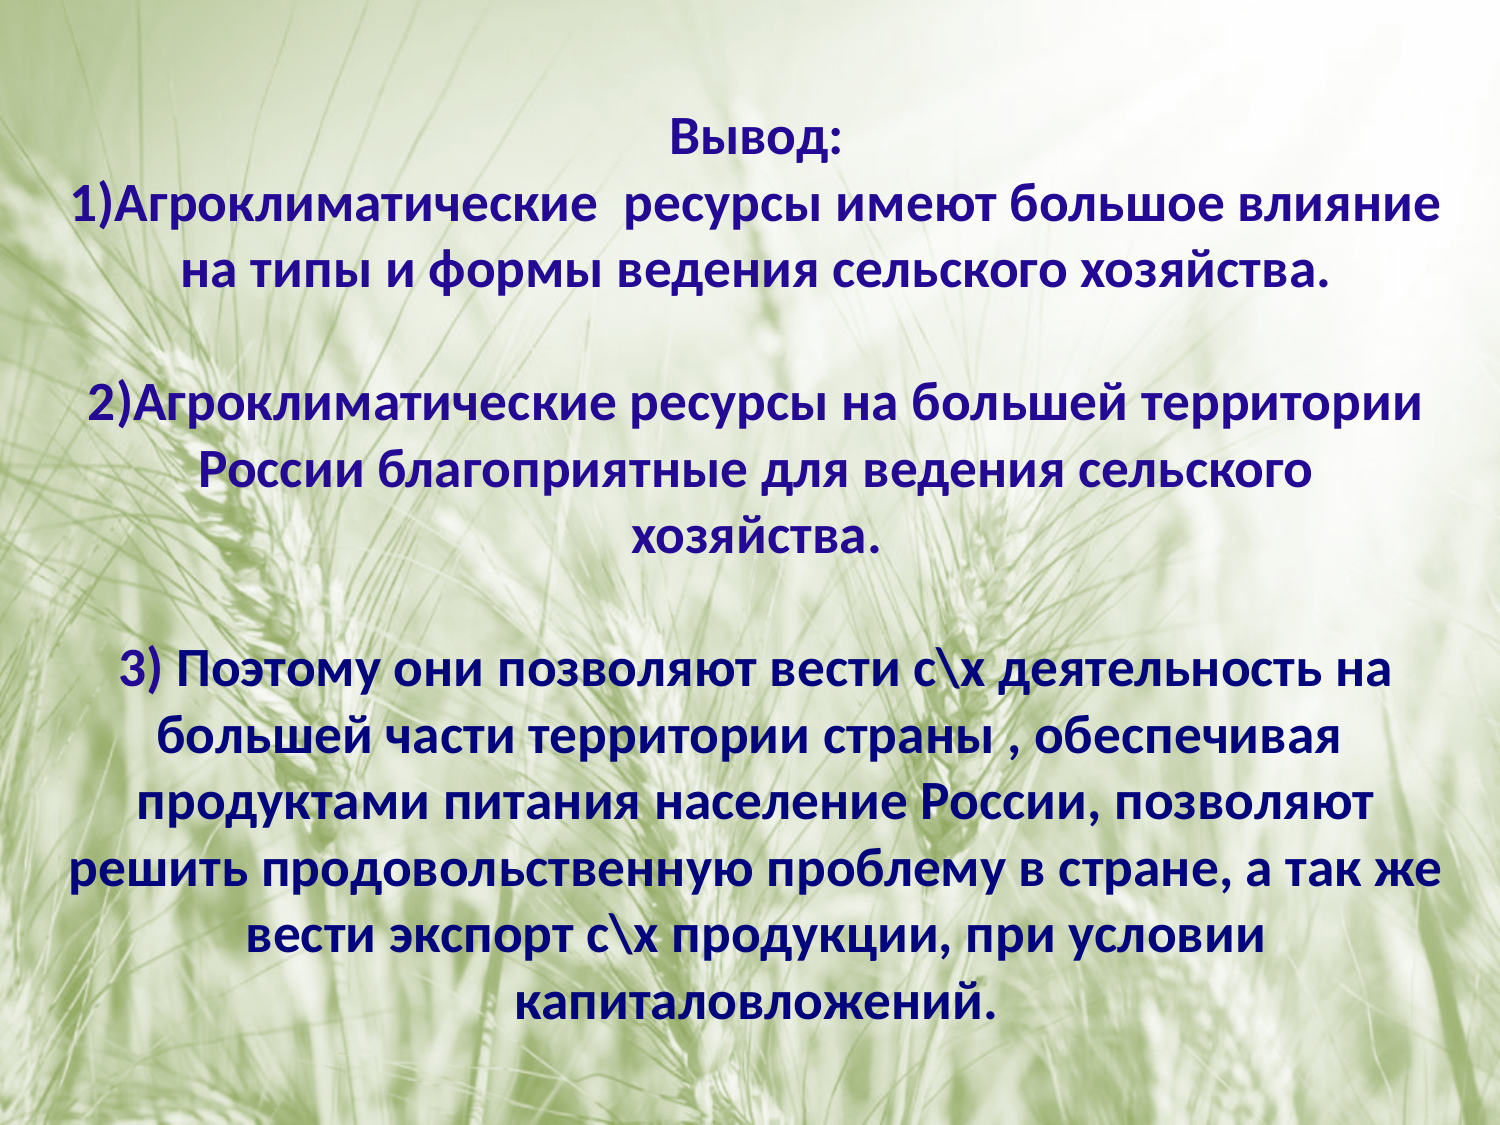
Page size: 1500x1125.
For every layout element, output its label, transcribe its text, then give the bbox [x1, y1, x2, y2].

title Вывод: 1)Агроклиматические ресурсы имеют большое влияние на типы и формы ведения сельского хозяйства. 2)Агроклиматические ресурсы на большей территории России благоприятные для ведения сельского хозяйства. 3) Поэтому они позволяют вести с\х деятельность на большей части территории страны , обеспечивая продуктами питания население России, позволяют решить продовольственную проблему в стране, а так же вести экспорт с\х продукции, при условии капиталовложений. [53, 0, 1461, 1125]
